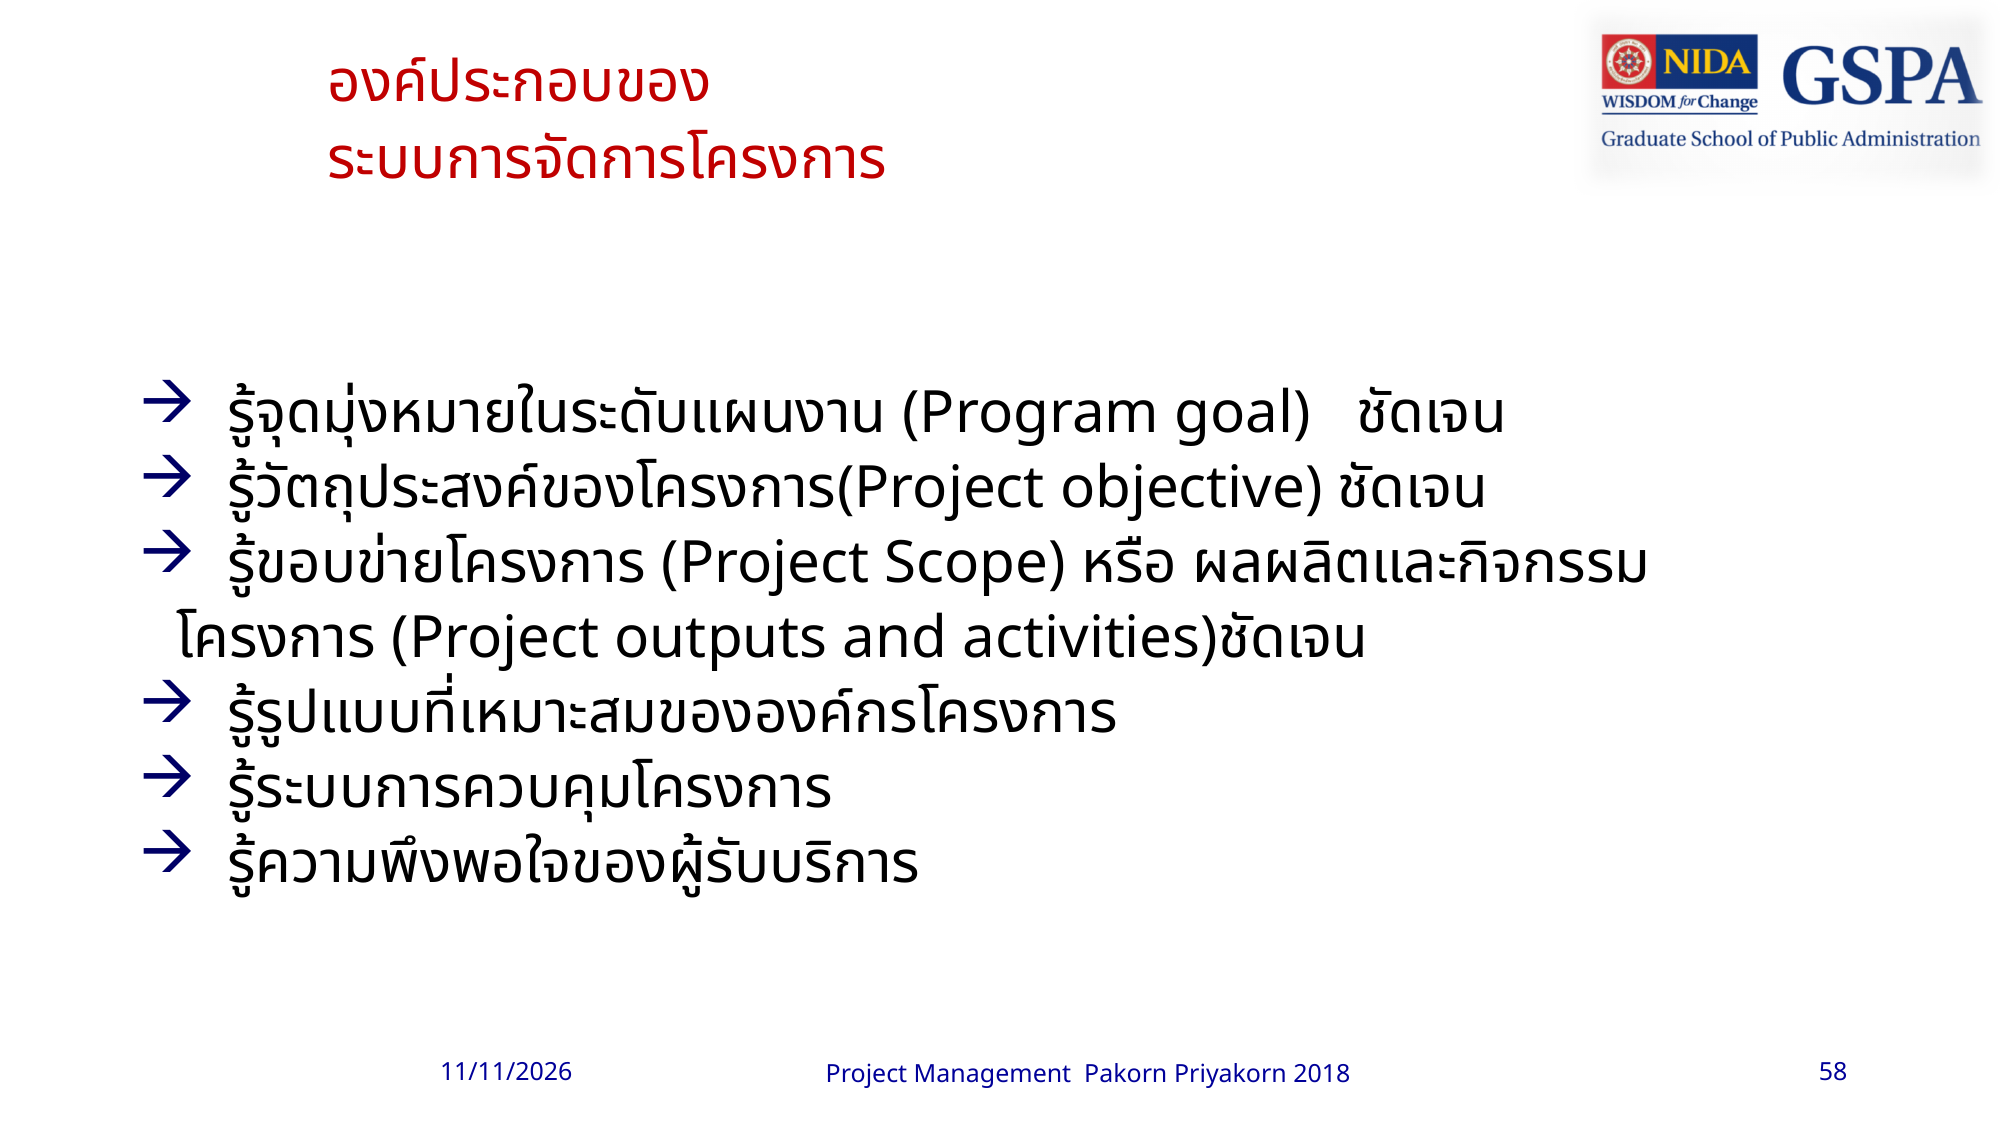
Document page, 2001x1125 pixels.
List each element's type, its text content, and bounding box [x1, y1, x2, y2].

slide_number 58 [1412, 1042, 1863, 1103]
picture [1603, 28, 1972, 168]
list รู้จุดมุ่งหมายในระดับแผนงาน (Program goal) ชัดเจน รู้วัตถุประสงค์ของโครงการ(Project objective) ชัดเจน รู้ขอบข่ายโครงการ (Project Scope) หรือ ผลผลิตและกิจกรรม โครงการ (Project outputs and activities)ชัดเจน รู้รูปแบบที่เหมาะสมขององค์กรโครงการ รู้ระบบการควบคุมโครงการ รู้ความพึงพอใจของผู้รับบริการ [123, 237, 1848, 1025]
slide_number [137, 1042, 588, 1103]
title องค์ประกอบของ ระบบการจัดการโครงการ [312, 55, 1475, 172]
footer Project Management Pakorn Priyakorn 2018 [603, 1042, 1367, 1103]
